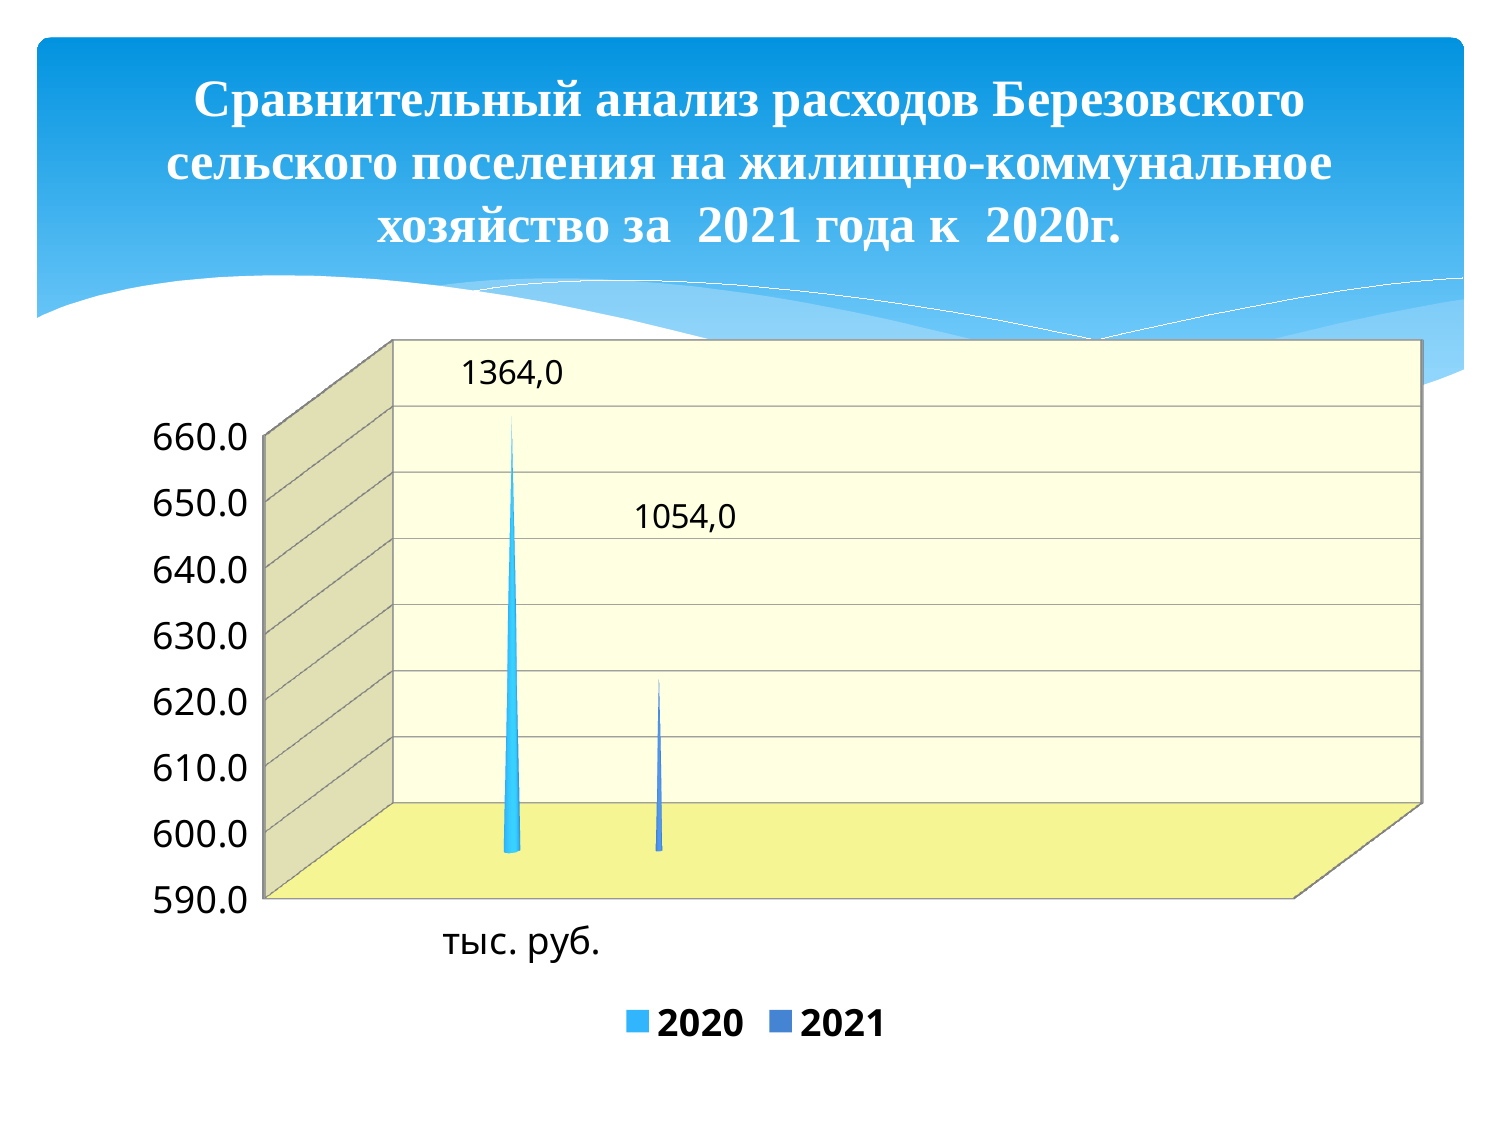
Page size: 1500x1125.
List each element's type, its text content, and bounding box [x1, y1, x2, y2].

chart [81, 304, 1433, 1055]
title Сравнительный анализ расходов Березовского сельского поселения на жилищно-коммунальное хозяйство за 2021 года к 2020г. [75, 55, 1425, 261]
